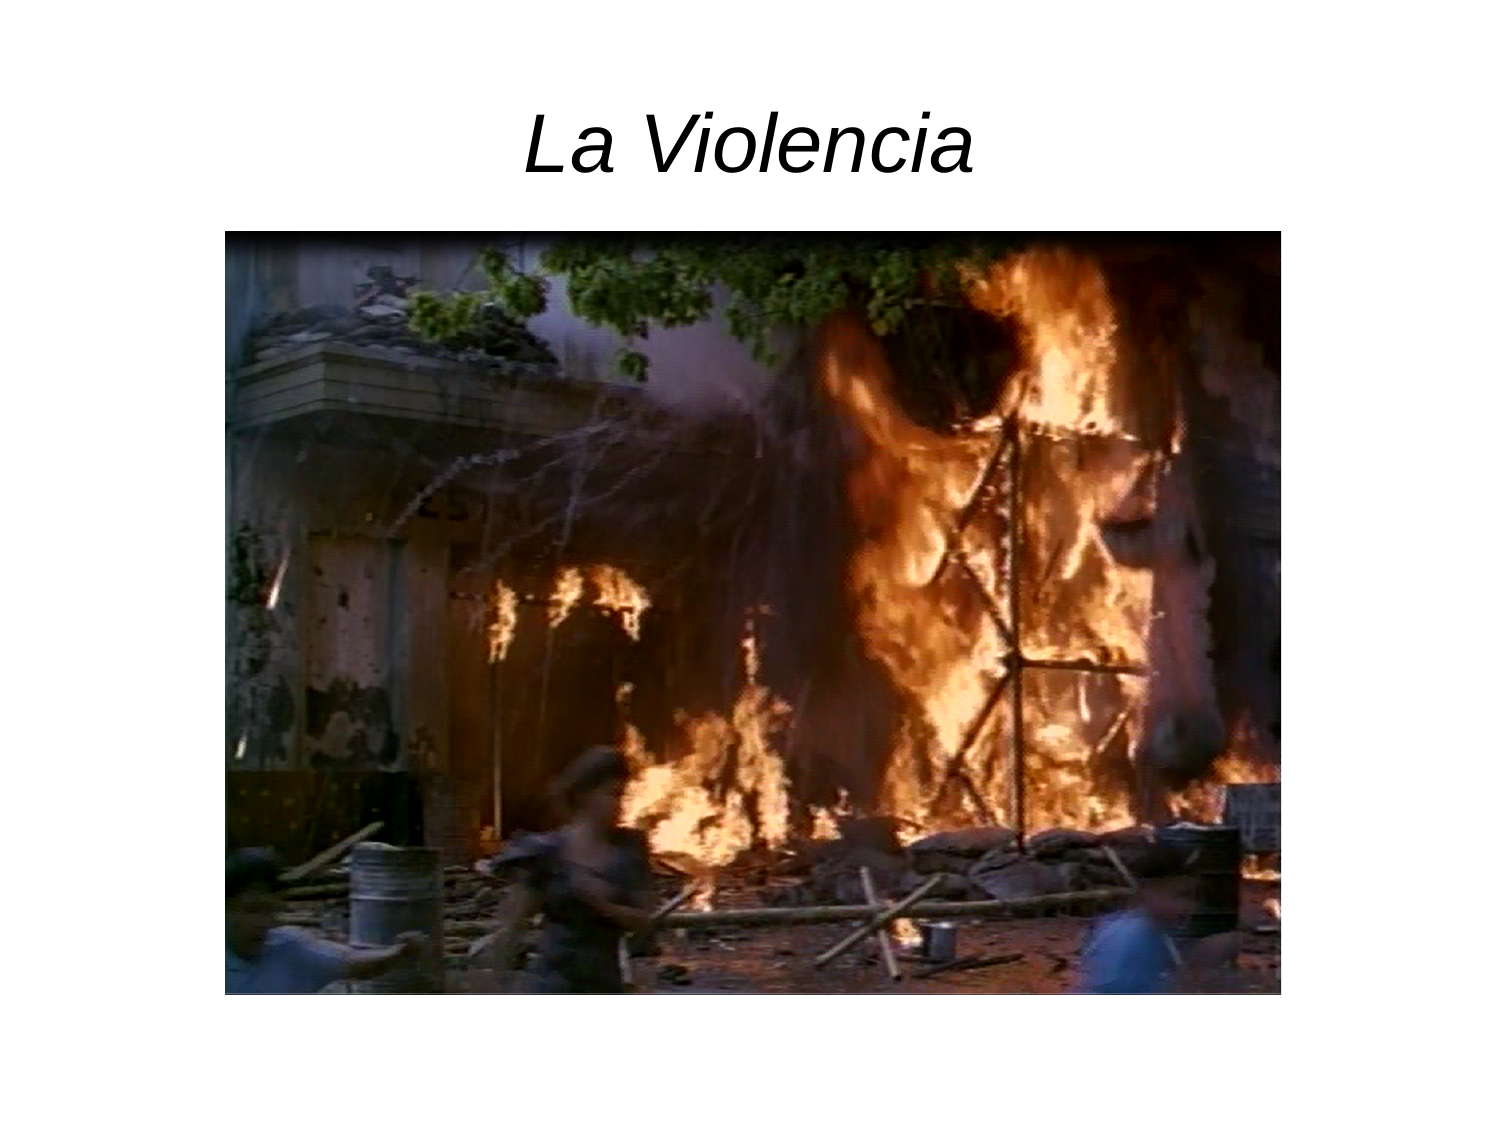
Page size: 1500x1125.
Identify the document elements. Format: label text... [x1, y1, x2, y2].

title La Violencia [75, 45, 1425, 233]
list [224, 231, 1282, 995]
